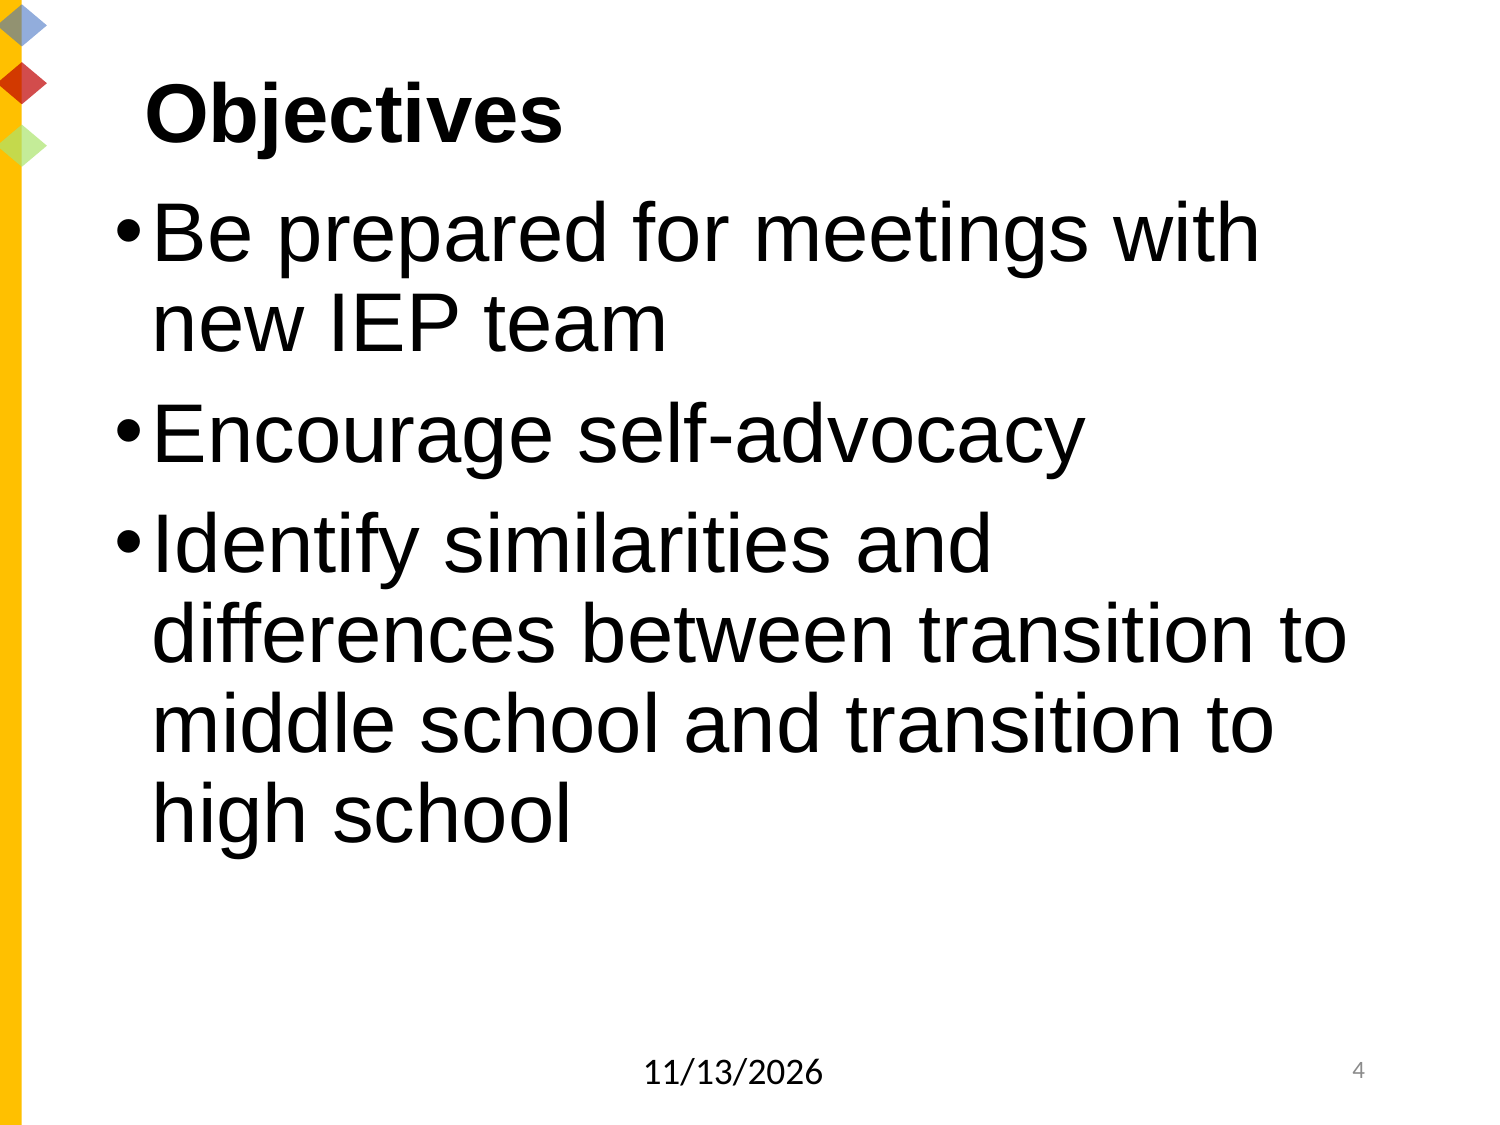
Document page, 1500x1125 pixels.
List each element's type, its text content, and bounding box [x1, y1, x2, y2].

list Be prepared for meetings with new IEP team Encourage self-advocacy Identify similarities and differences between transition to middle school and transition to high school [103, 183, 1397, 941]
title Objectives [129, 62, 1423, 168]
slide_number 4 [1337, 1037, 1473, 1099]
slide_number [627, 1039, 966, 1100]
